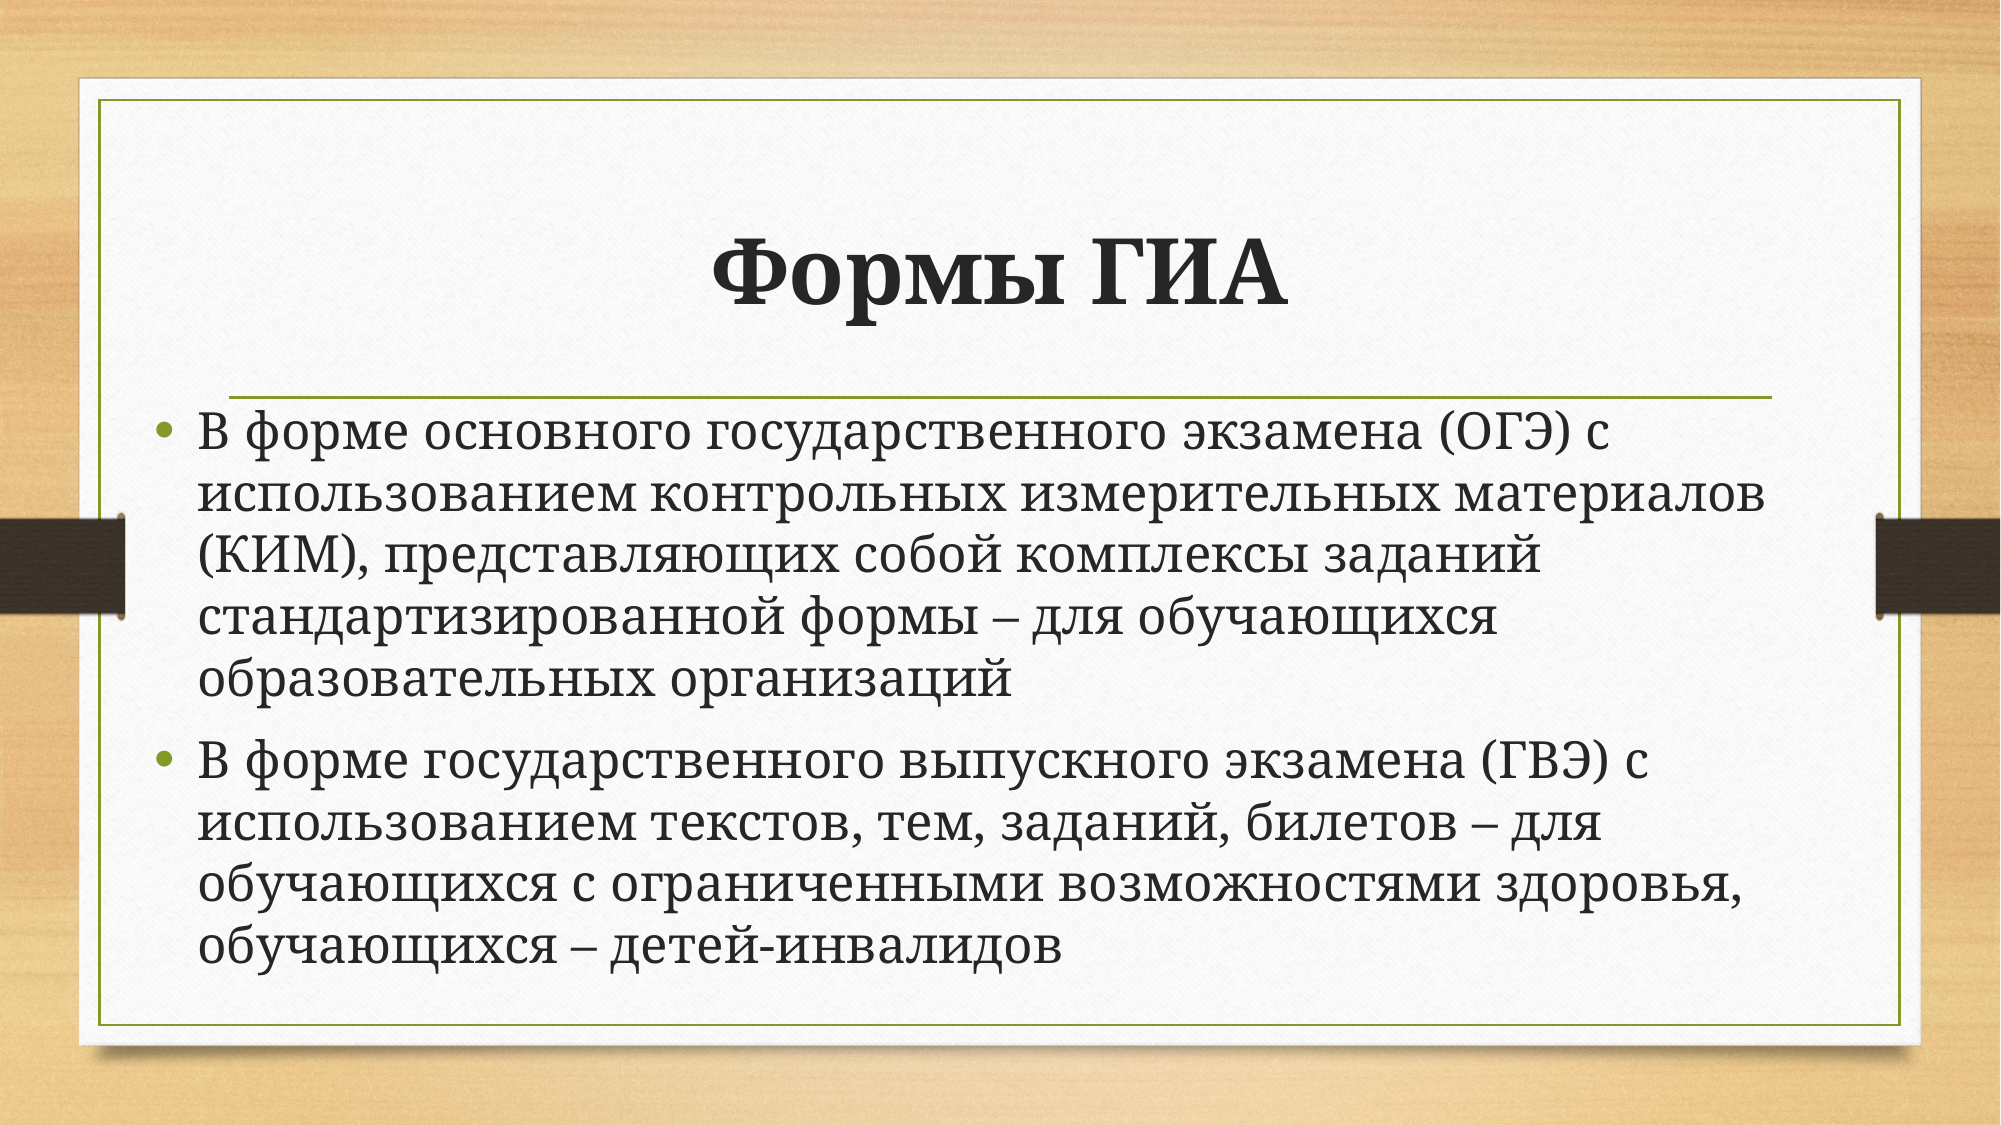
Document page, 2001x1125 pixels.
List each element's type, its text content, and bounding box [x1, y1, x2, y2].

picture [0, 0, 2001, 1125]
title Формы ГИА [212, 161, 1788, 375]
list В форме основного государственного экзамена (ОГЭ) с использованием контрольных измерительных материалов (КИМ), представляющих собой комплексы заданий стандартизированной формы – для обучающихся образовательных организаций В форме государственного выпускного экзамена (ГВЭ) с использованием текстов, тем, заданий, билетов – для обучающихся с ограниченными возможностями здоровья, обучающихся – детей-инвалидов [139, 390, 1867, 985]
